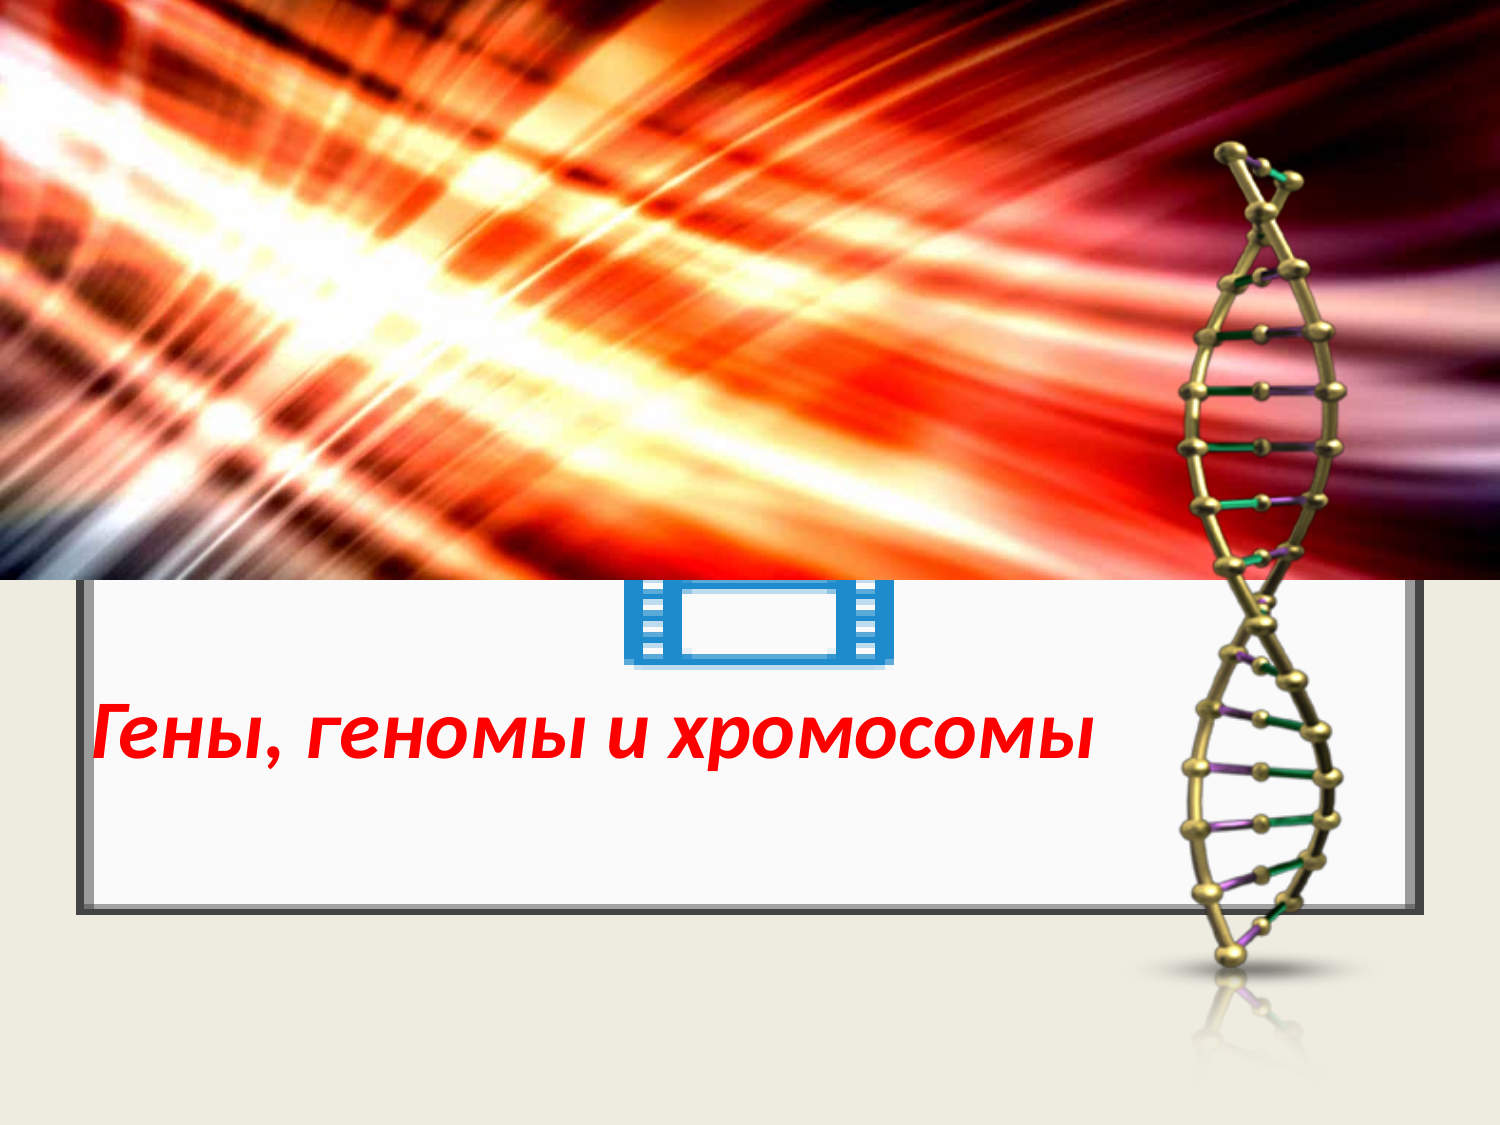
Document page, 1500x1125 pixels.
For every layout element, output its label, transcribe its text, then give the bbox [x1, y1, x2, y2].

title Гены, геномы и хромосомы [75, 637, 1138, 813]
picture [0, 0, 1500, 1088]
